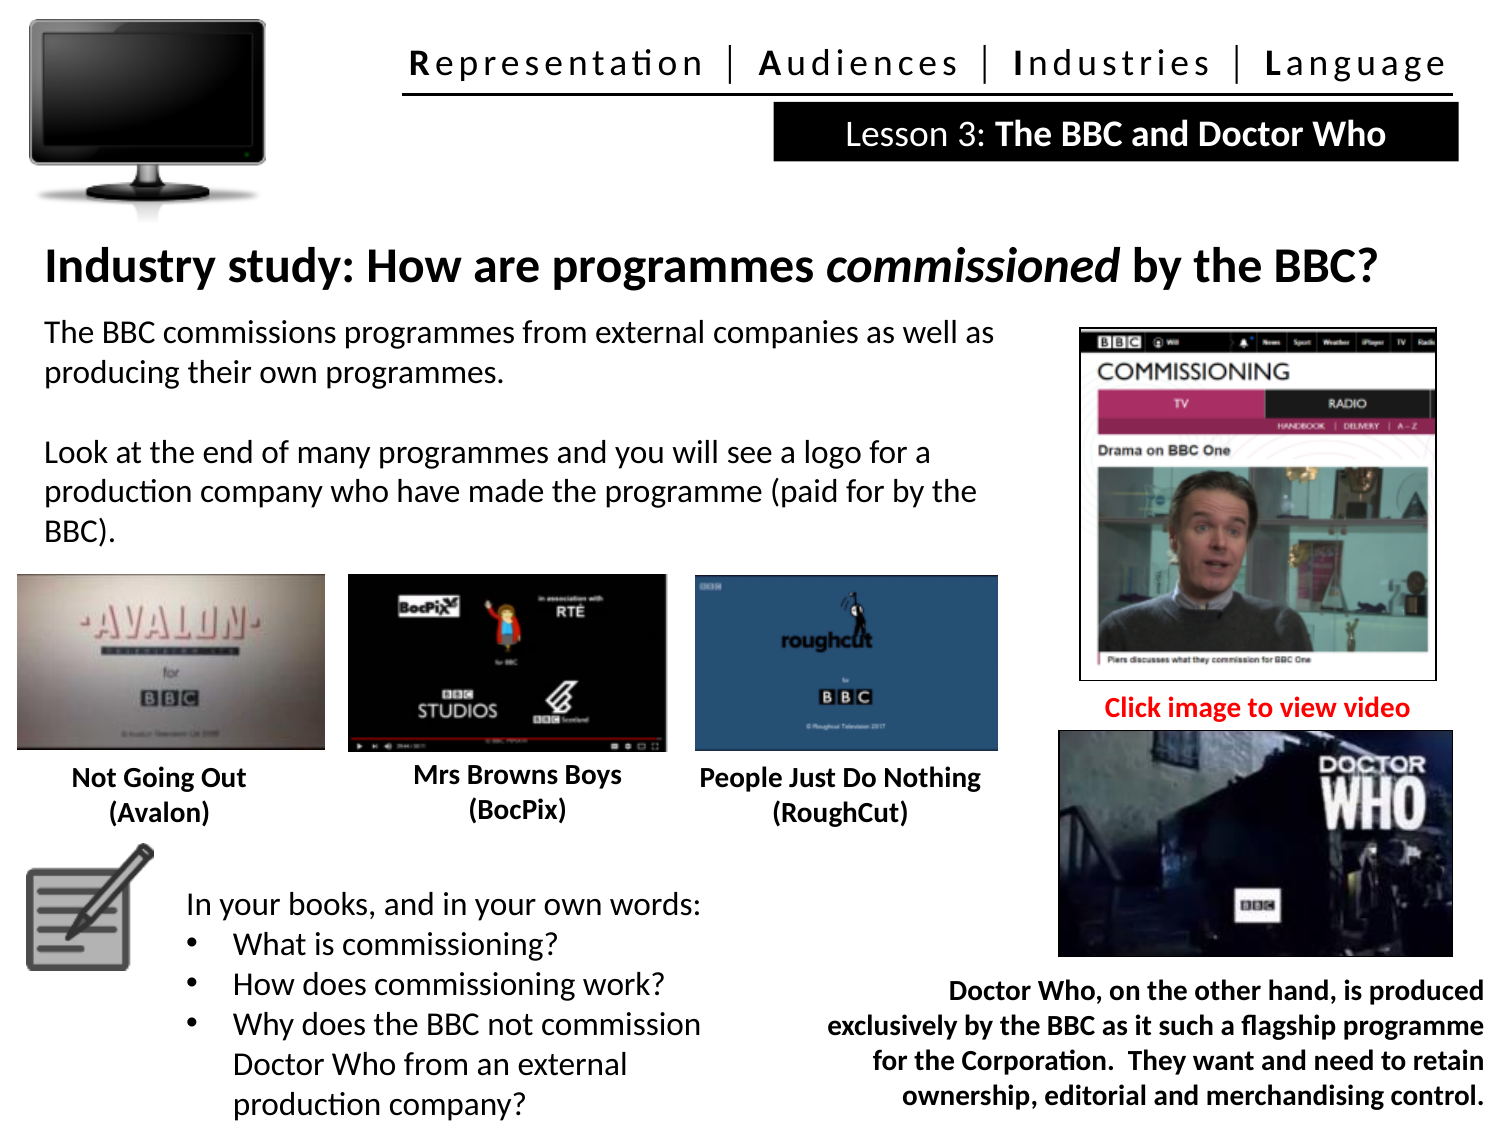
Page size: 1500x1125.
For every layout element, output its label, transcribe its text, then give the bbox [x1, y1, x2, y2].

text_box Representation │ Audiences │ Industries │ Language [383, 30, 1471, 91]
text_box The BBC commissions programmes from external companies as well as producing their own programmes. Look at the end of many programmes and you will see a logo for a production company who have made the programme (paid for by the BBC). [29, 302, 1058, 557]
text_box Not Going Out (Avalon) [29, 758, 290, 836]
text_box Lesson 3: The BBC and Doctor Who [773, 101, 1459, 162]
picture [348, 574, 668, 752]
picture [25, 843, 154, 972]
picture [695, 575, 999, 751]
picture [1080, 328, 1436, 680]
text_box Click image to view video [1033, 680, 1483, 731]
text_box Mrs Browns Boys (BocPix) [360, 748, 676, 833]
text_box In your books, and in your own words: What is commissioning? How does commissioning work? Why does the BBC not commission Doctor Who from an external production company? [171, 874, 774, 1125]
text_box Doctor Who, on the other hand, is produced exclusively by the BBC as it such a flagship programme for the Corporation. They want and need to retain ownership, editorial and merchandising control. [808, 964, 1500, 1119]
picture [17, 574, 326, 750]
text_box Industry study: How are programmes commissioned by the BBC? [29, 196, 1491, 329]
picture [29, 18, 266, 226]
picture [1059, 730, 1452, 957]
text_box People Just Do Nothing (RoughCut) [682, 751, 998, 837]
